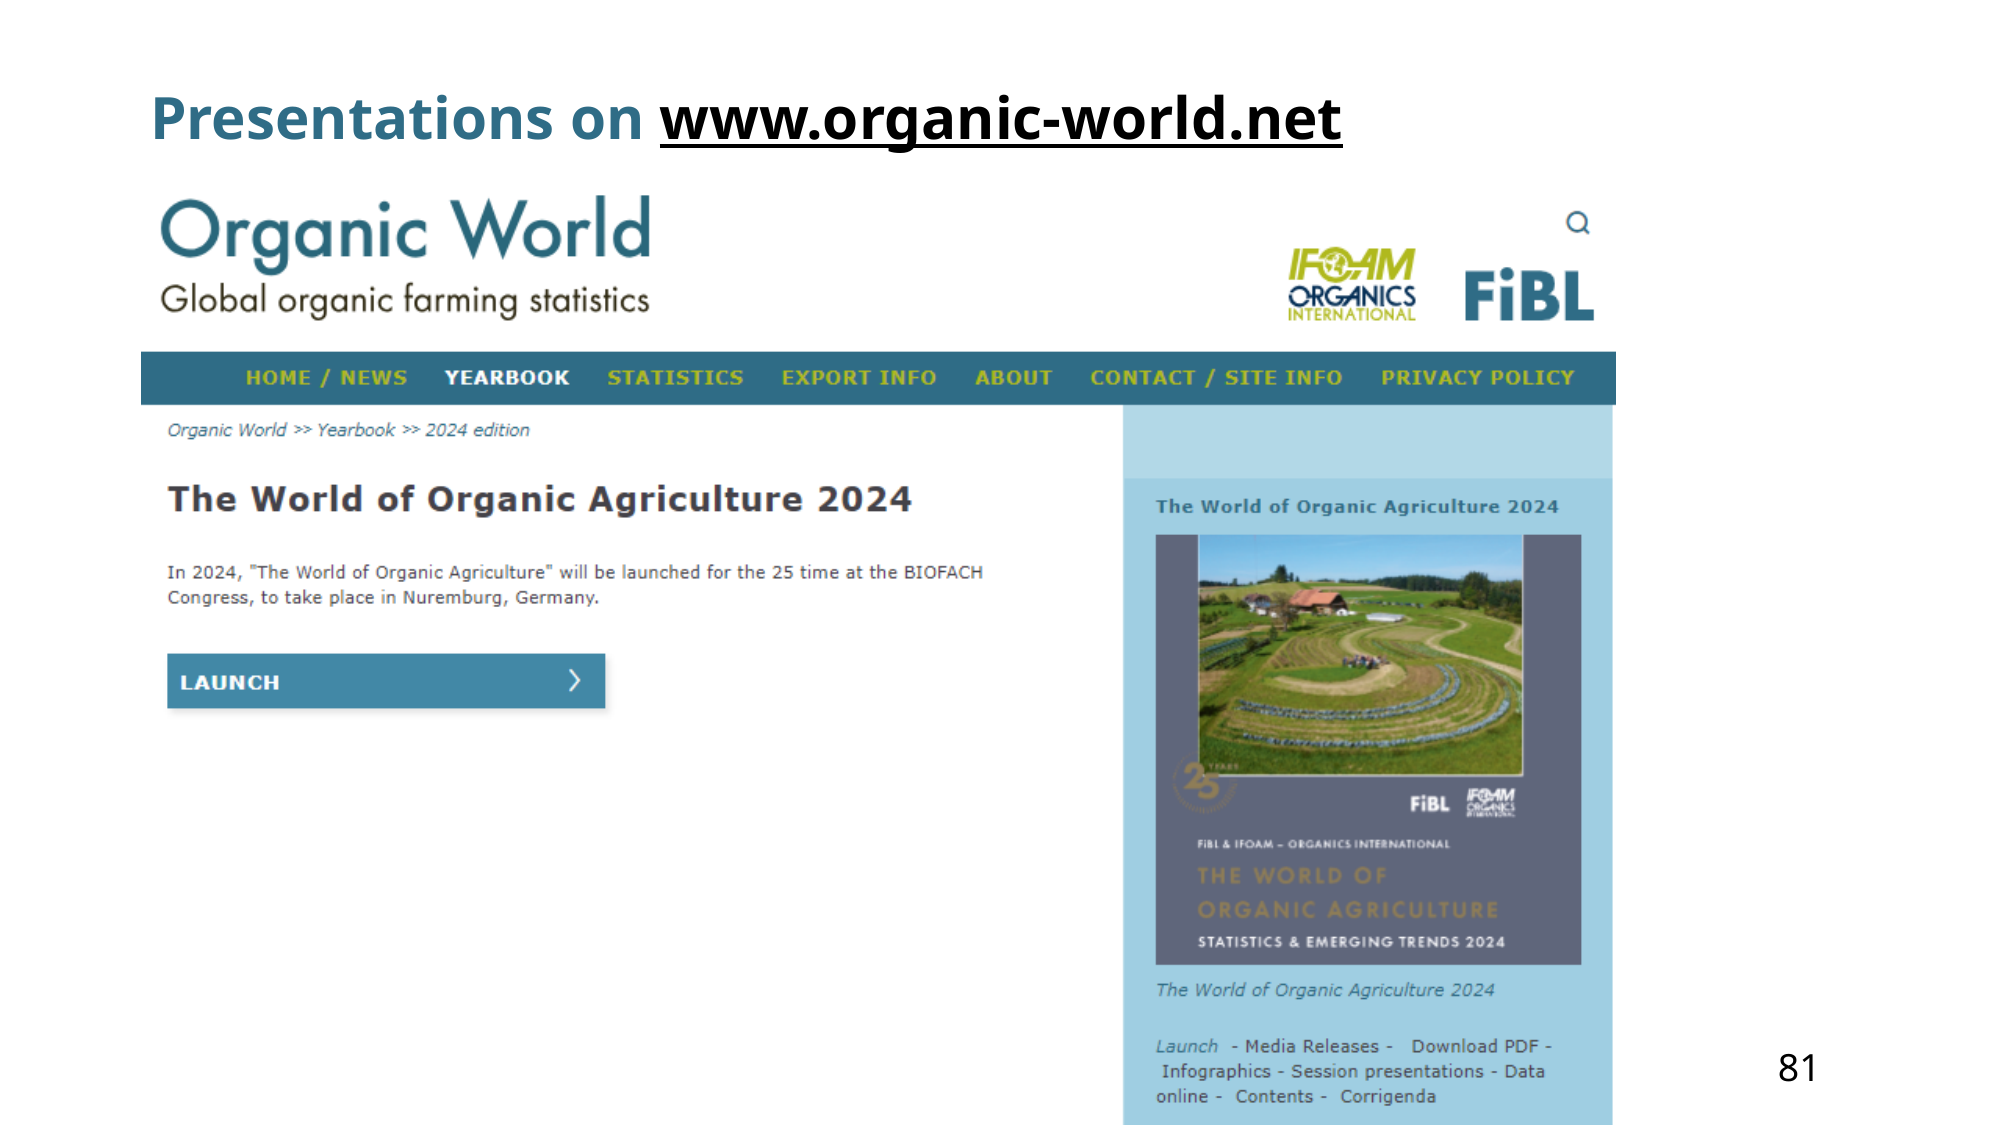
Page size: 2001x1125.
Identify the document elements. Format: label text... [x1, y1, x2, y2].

picture [141, 169, 1616, 1125]
title Presentations on www.organic-world.net [135, 66, 1865, 170]
